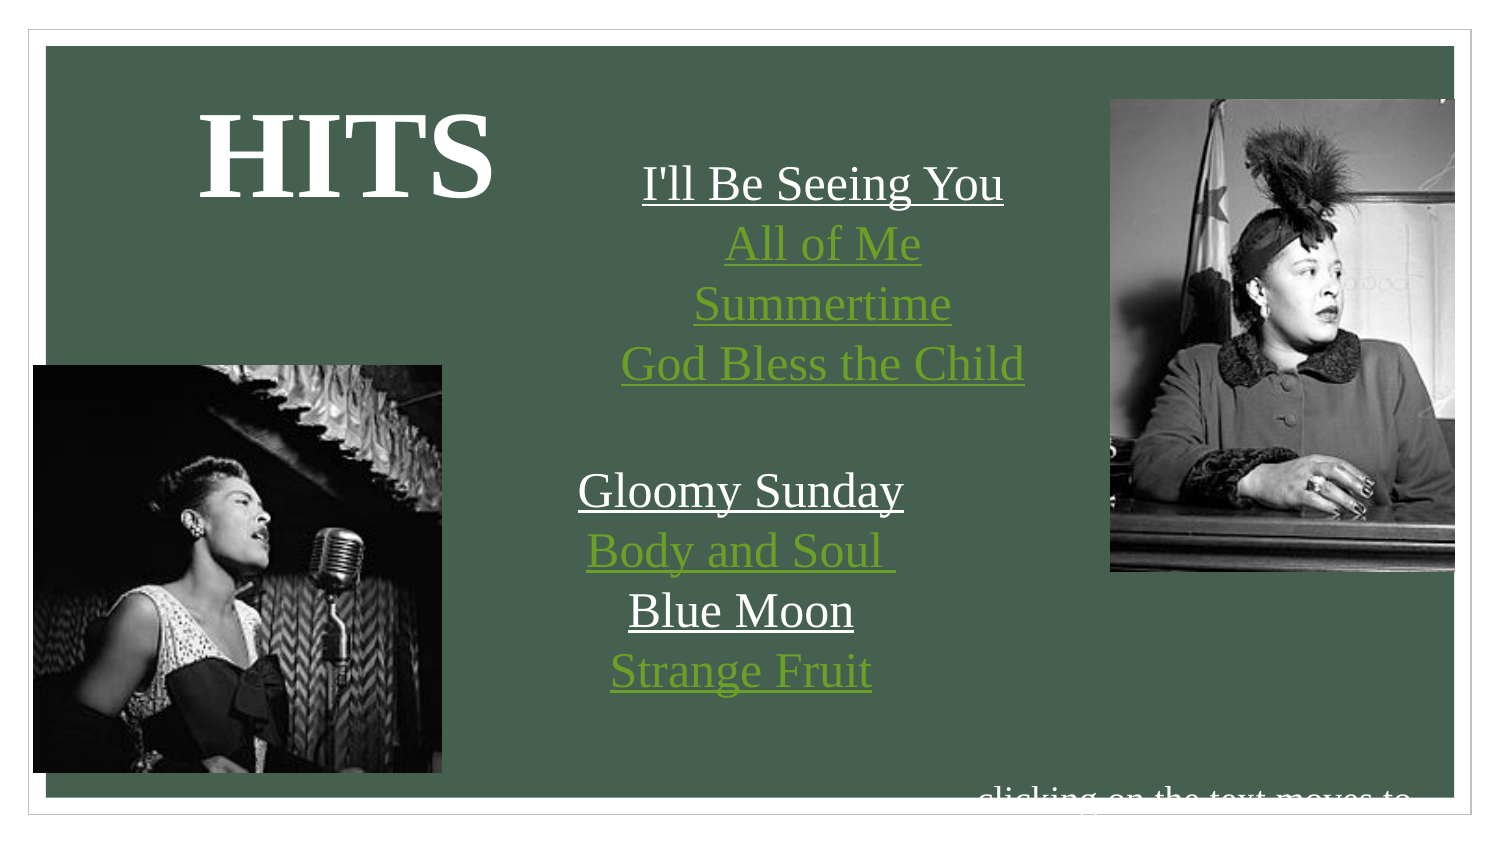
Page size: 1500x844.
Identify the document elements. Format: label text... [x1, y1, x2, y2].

title HITS [183, 74, 623, 273]
text_box I'll Be Seeing You All of Me Summertime God Bless the Child [543, 135, 1103, 443]
picture [33, 365, 442, 774]
picture [1110, 99, 1455, 572]
list Gloomy Sunday Body and Soul Blue Moon Strange Fruit [471, 442, 1011, 763]
text_box clicking on the text moves to the song [961, 691, 1454, 844]
